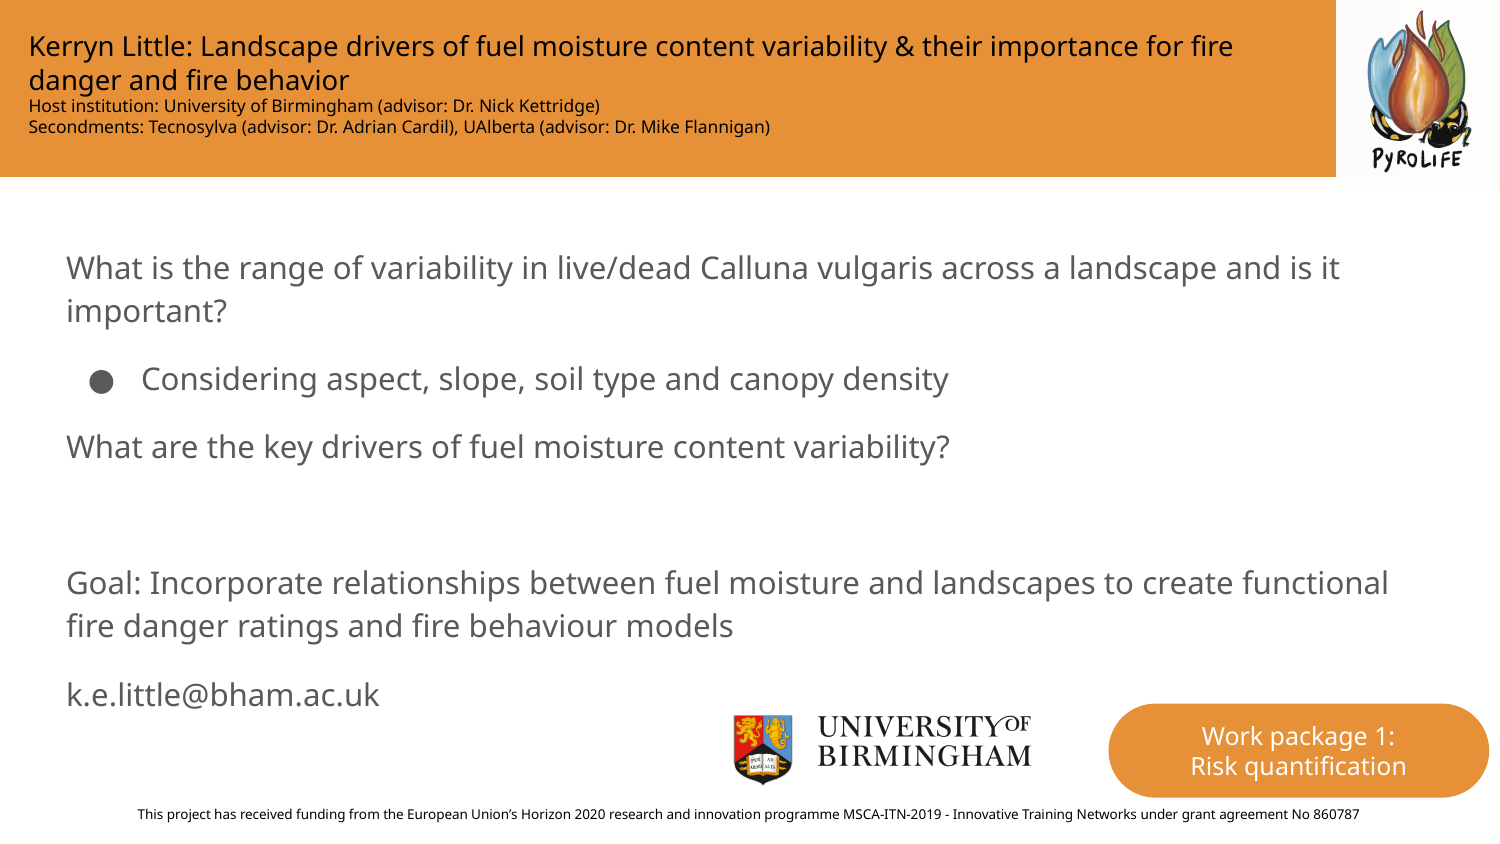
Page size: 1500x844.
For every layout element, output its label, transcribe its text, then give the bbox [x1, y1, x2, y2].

picture [683, 672, 1082, 829]
title Kerryn Little: Landscape drivers of fuel moisture content variability & their importance for fire danger and fire behavior Host institution: University of Birmingham (advisor: Dr. Nick Kettridge) Secondments: Tecnosylva (advisor: Dr. Adrian Cardil), UAlberta (advisor: Dr. Mike Flannigan) [13, 14, 1330, 153]
text_box Work package 1: Risk quantification [1108, 703, 1490, 798]
list What is the range of variability in live/dead Calluna vulgaris across a landscape and is it important? Considering aspect, slope, soil type and canopy density What are the key drivers of fuel moisture content variability? Goal: Incorporate relationships between fuel moisture and landscapes to create functional fire danger ratings and fire behaviour models k.e.little@bham.ac.uk [51, 227, 1449, 794]
title [0, 0, 1333, 177]
subtitle This project has received funding from the European Union’s Horizon 2020 research and innovation programme MSCA-ITN-2019 - Innovative Training Networks under grant agreement No 860787 [0, 794, 1500, 844]
picture [1336, 0, 1500, 190]
